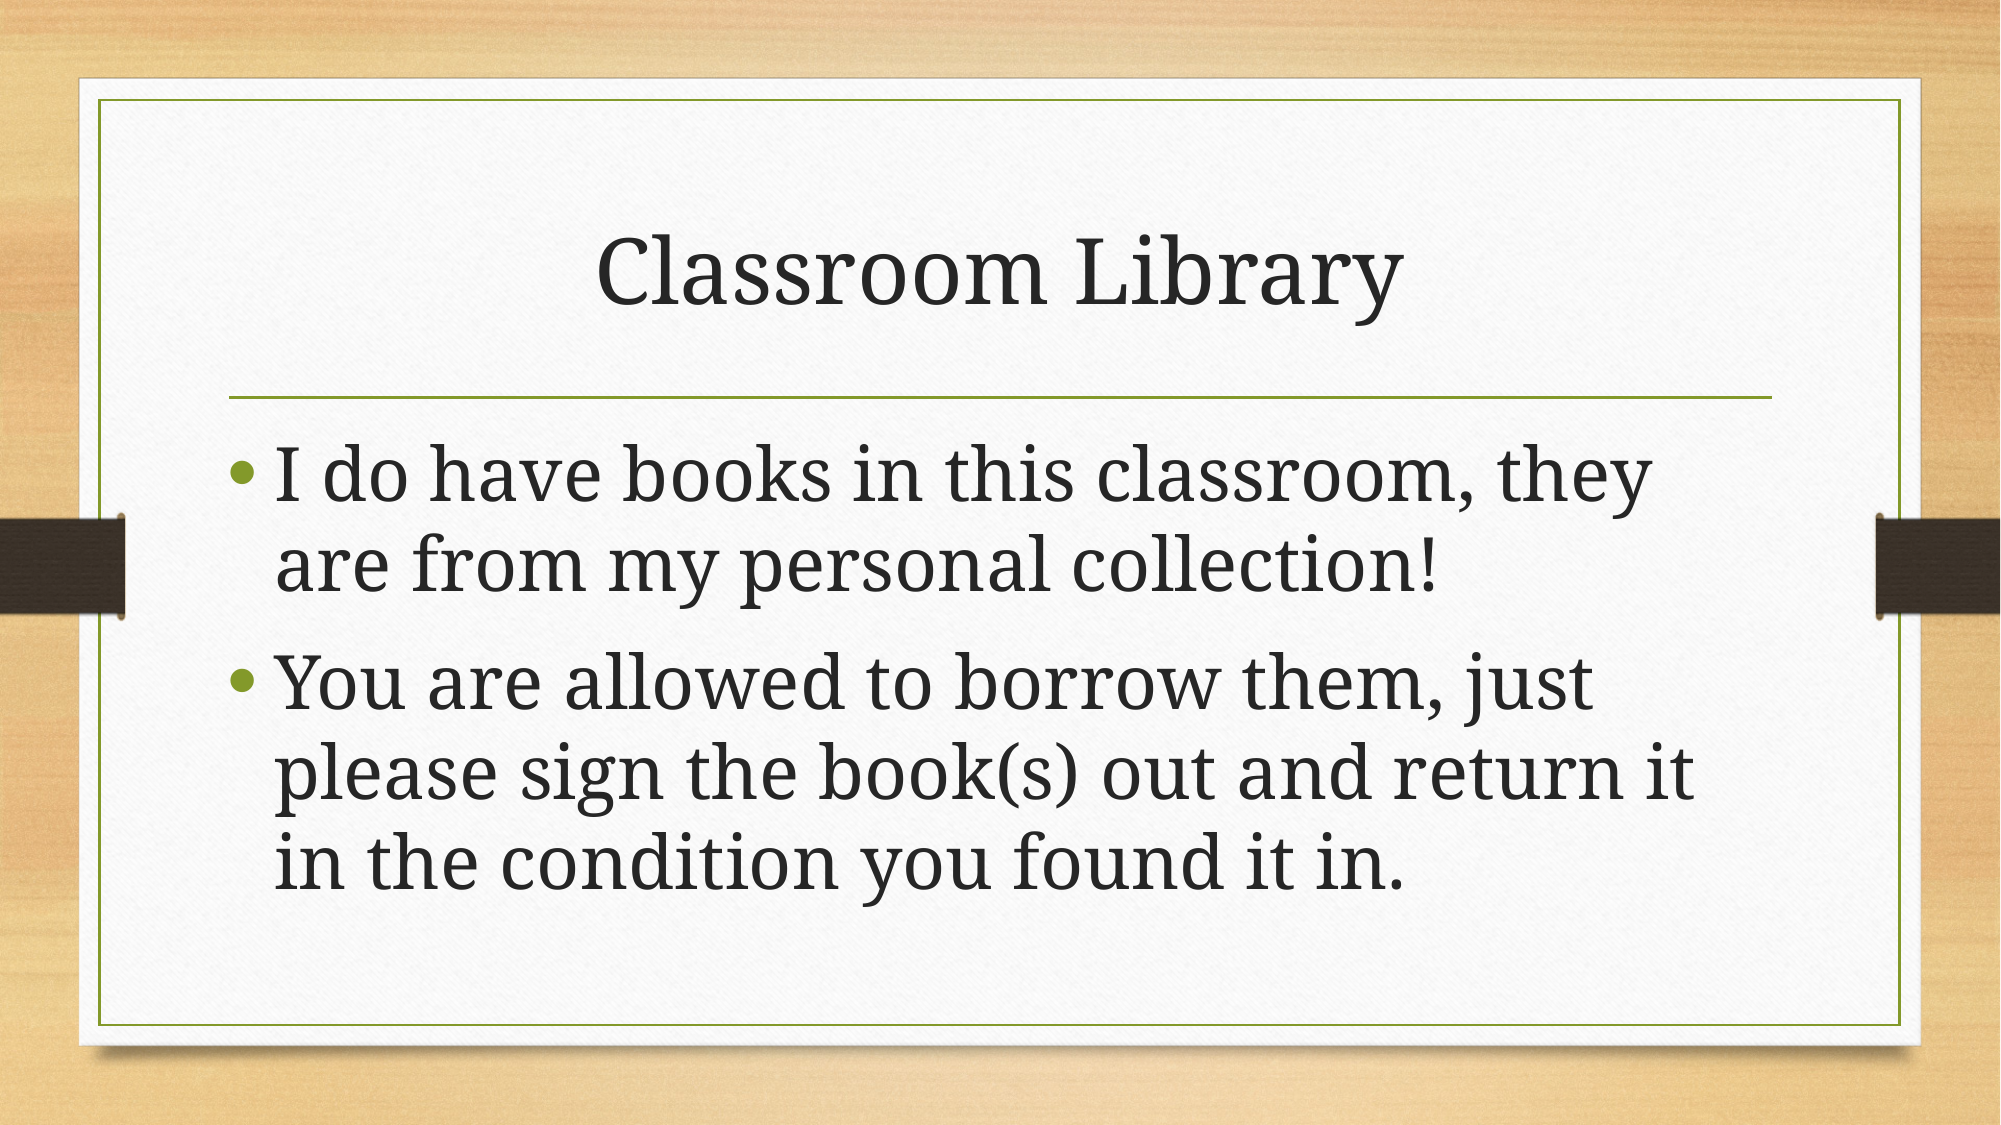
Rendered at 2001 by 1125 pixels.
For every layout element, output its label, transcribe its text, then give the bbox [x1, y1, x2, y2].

picture [0, 0, 2001, 1125]
list I do have books in this classroom, they are from my personal collection! You are allowed to borrow them, just please sign the book(s) out and return it in the condition you found it in. [212, 419, 1788, 964]
title Classroom Library [212, 161, 1788, 375]
